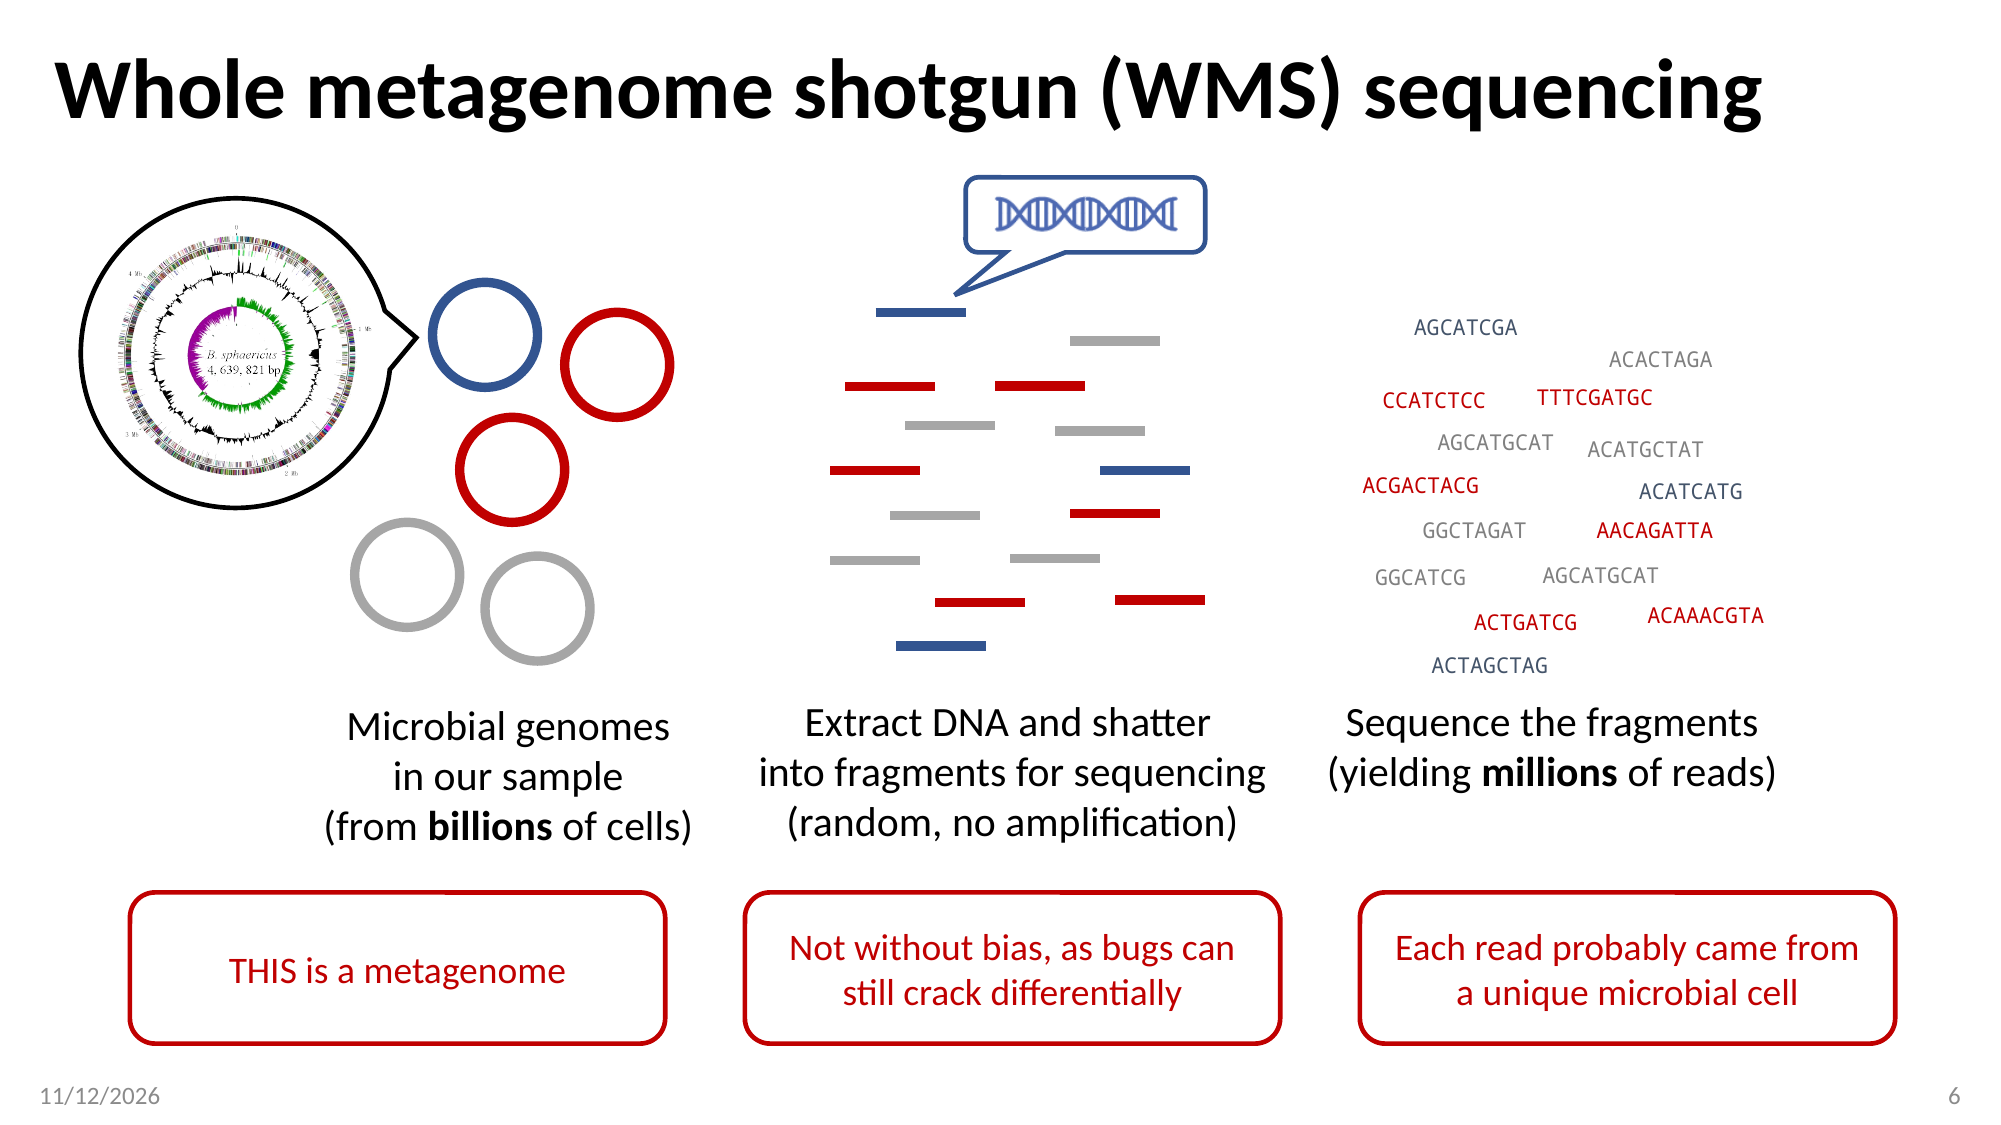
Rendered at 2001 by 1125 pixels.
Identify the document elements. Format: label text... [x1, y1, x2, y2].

text_box [953, 176, 1207, 297]
text_box Not without bias, as bugs can still crack differentially [743, 891, 1282, 1045]
picture [112, 222, 375, 493]
text_box [166, 493, 302, 509]
text_box [79, 258, 112, 449]
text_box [1351, 306, 1776, 687]
slide_number 6 [1510, 1064, 1961, 1125]
text_box Extract DNA and shatter into fragments for sequencing (random, no amplification) [743, 687, 1282, 853]
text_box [302, 282, 715, 858]
text_box Each read probably came from a unique microbial cell [1358, 891, 1897, 1045]
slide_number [39, 1064, 490, 1125]
title Whole metagenome shotgun (WMS) sequencing [39, 37, 1961, 145]
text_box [988, 189, 1185, 240]
text_box [151, 197, 321, 222]
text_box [830, 312, 1206, 647]
text_box Sequence the fragments (yielding millions of reads) [1312, 687, 1793, 853]
text_box THIS is a metagenome [128, 891, 667, 1045]
